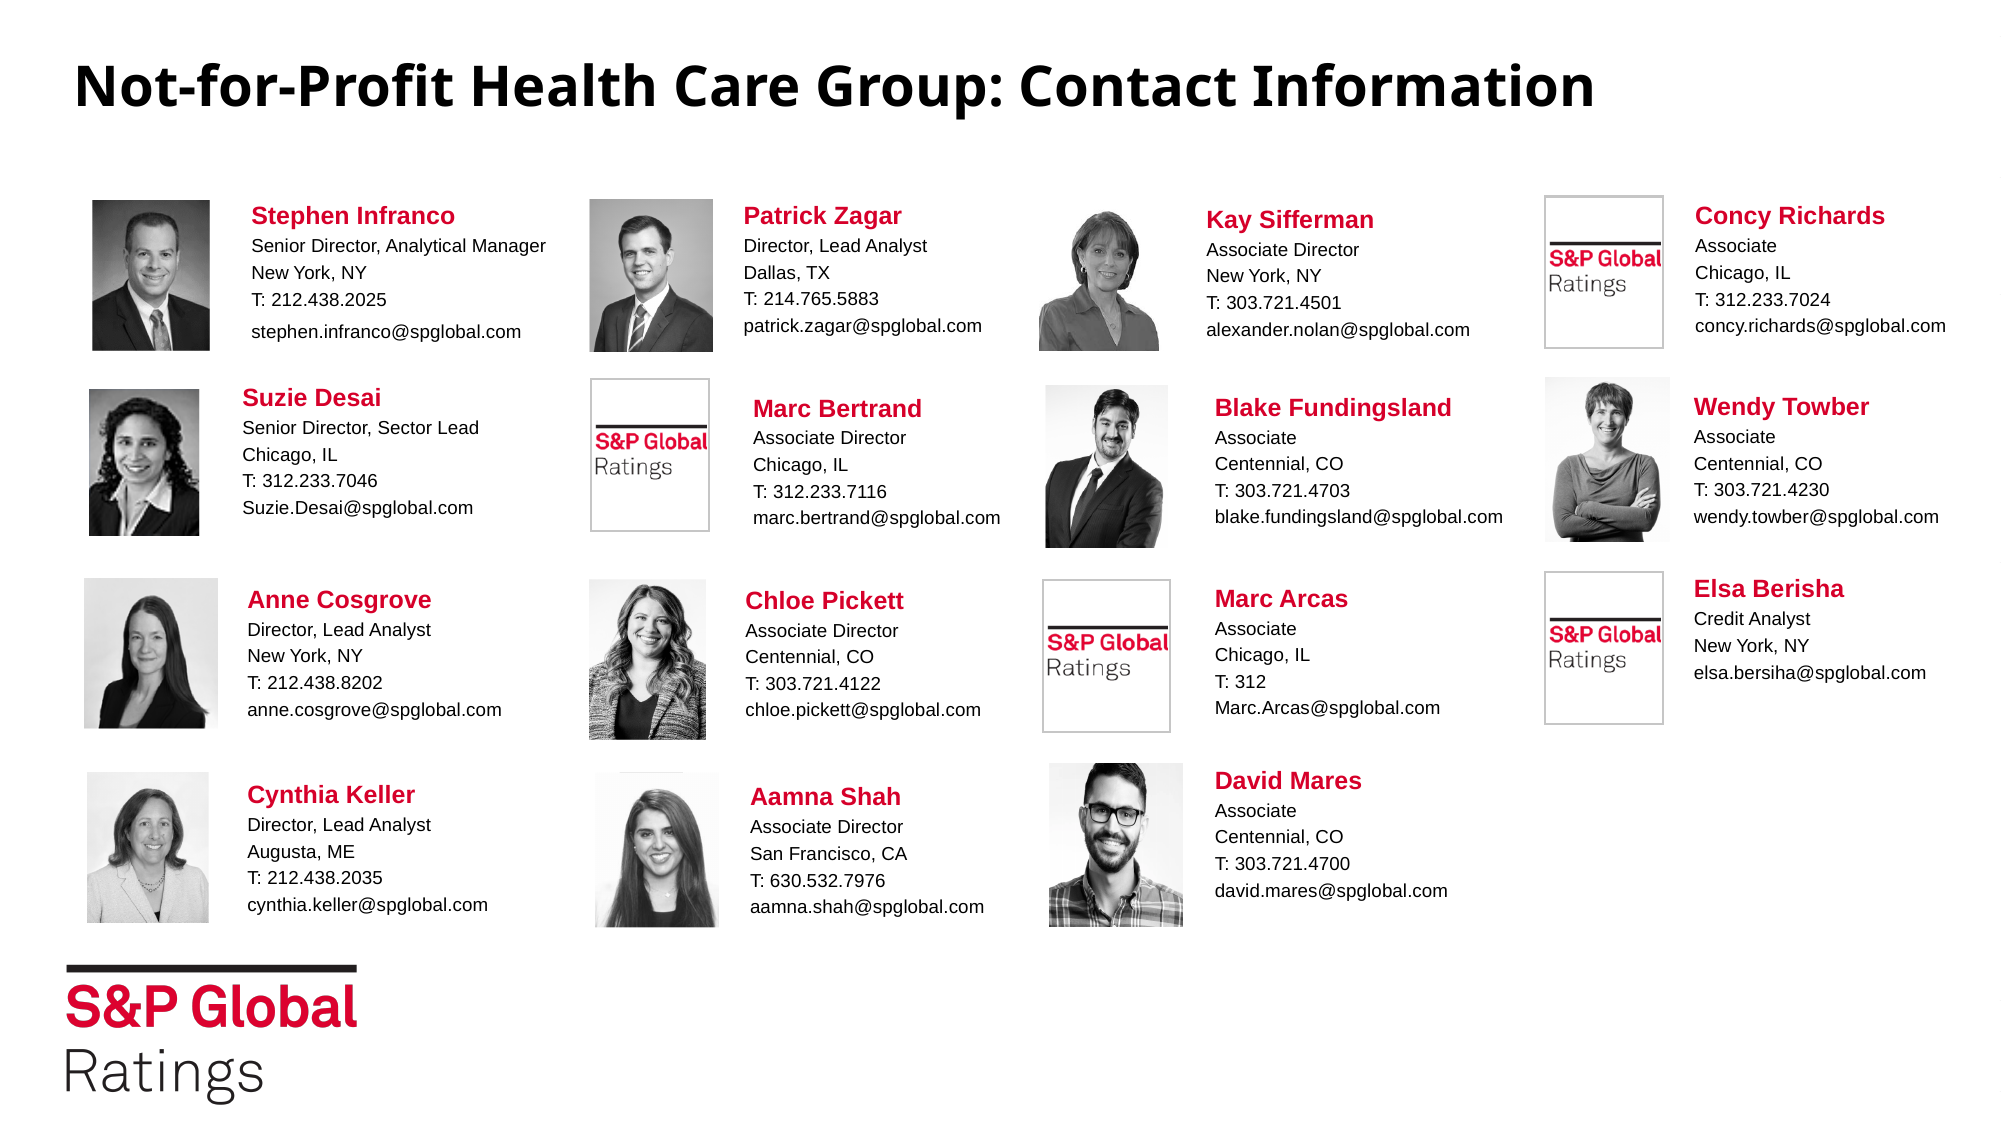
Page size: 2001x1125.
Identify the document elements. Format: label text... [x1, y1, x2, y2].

text_box Concy Richards Associate Chicago, IL T: 312.233.7024 concy.richards@spglobal.com [1680, 192, 1984, 374]
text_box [591, 379, 709, 532]
text_box Blake Fundingsland Associate Centennial, CO T: 303.721.4703 blake.fundingsland@spglobal.com [1200, 383, 1526, 542]
text_box David Mares Associate Centennial, CO T: 303.721.4700 david.mares@spglobal.com [1200, 756, 1504, 938]
text_box Cynthia Keller Director, Lead Analyst Augusta, ME T: 212.438.2035 cynthia.keller@spglobal.com [232, 771, 537, 924]
text_box Patrick Zagar Director, Lead Analyst Dallas, TX T: 214.765.5883 patrick.zagar@spglobal.com [728, 192, 1018, 374]
text_box Wendy Towber Associate Centennial, CO T: 303.721.4230 wendy.towber@spglobal.com [1679, 383, 1969, 564]
text_box Kay Sifferman Associate Director New York, NY T: 303.721.4501 alexander.nolan@spglobal.com [1191, 196, 1517, 354]
picture [84, 578, 218, 729]
text_box Marc Bertrand Associate Director Chicago, IL T: 312.233.7116 marc.bertrand@spglobal.com [738, 384, 1028, 544]
picture [22, 772, 401, 1125]
text_box Chloe Pickett Associate Director Centennial, CO T: 303.721.4122 chloe.pickett@spglobal.com [730, 576, 1020, 747]
text_box Aamna Shah Associate Director San Francisco, CA T: 630.532.7976 aamna.shah@spglobal.com [735, 773, 1025, 938]
text_box Elsa Berisha Credit Analyst New York, NY elsa.bersiha@spglobal.com [1679, 565, 2000, 723]
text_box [1545, 196, 1663, 349]
picture [589, 199, 714, 352]
title Not-for-Profit Health Care Group: Contact Information [73, 75, 1962, 149]
picture [1044, 385, 1172, 549]
picture [1049, 763, 1183, 927]
picture [595, 772, 719, 928]
text_box Suzie Desai Senior Director, Sector Lead Chicago, IL T: 312.233.7046 Suzie.Desai@spglobal.com [227, 374, 517, 556]
text_box Stephen Infranco Senior Director, Analytical Manager New York, NY T: 212.438.2025 stephen.infranco@spglobal.com [236, 192, 572, 345]
picture [92, 200, 210, 351]
picture [589, 579, 706, 740]
picture [1039, 200, 1172, 351]
text_box Anne Cosgrove Director, Lead Analyst New York, NY T: 212.438.8202 anne.cosgrove@spglobal.com [232, 576, 537, 729]
text_box Marc Arcas Associate Chicago, IL T: 312 Marc.Arcas@spglobal.com [1200, 574, 1526, 733]
text_box [291, 294, 581, 476]
picture [89, 389, 211, 537]
picture [1545, 377, 1670, 542]
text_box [1043, 580, 1171, 732]
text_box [1545, 572, 1663, 725]
